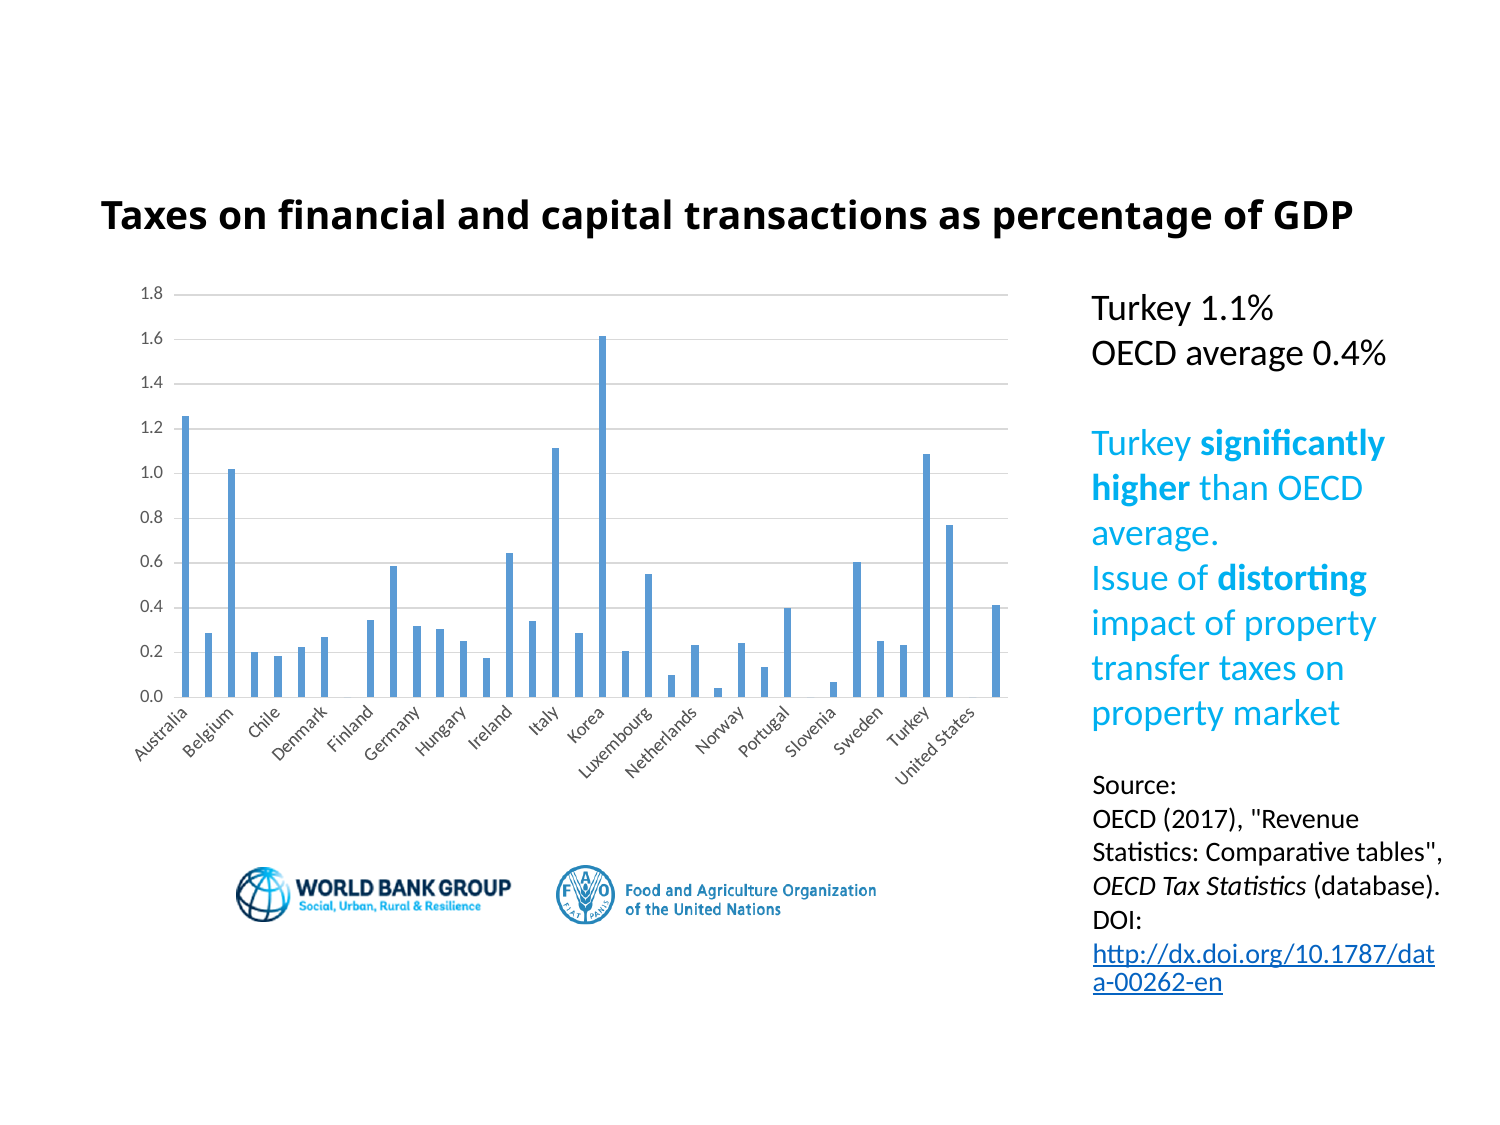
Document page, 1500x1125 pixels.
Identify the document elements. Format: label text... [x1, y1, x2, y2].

picture [556, 864, 876, 925]
chart [130, 285, 1034, 828]
text_box Turkey 1.1% OECD average 0.4% Turkey significantly higher than OECD average. Issue of distorting impact of property transfer taxes on property market [1076, 275, 1434, 741]
picture [261, 879, 268, 889]
text_box Source: OECD (2017), "Revenue Statistics: Comparative tables", OECD Tax Statistics (database). DOI: http://dx.doi.org/10.1787/data-00262-en [1077, 759, 1463, 977]
picture [236, 867, 513, 922]
title Taxes on financial and capital transactions as percentage of GDP [85, 175, 1380, 258]
